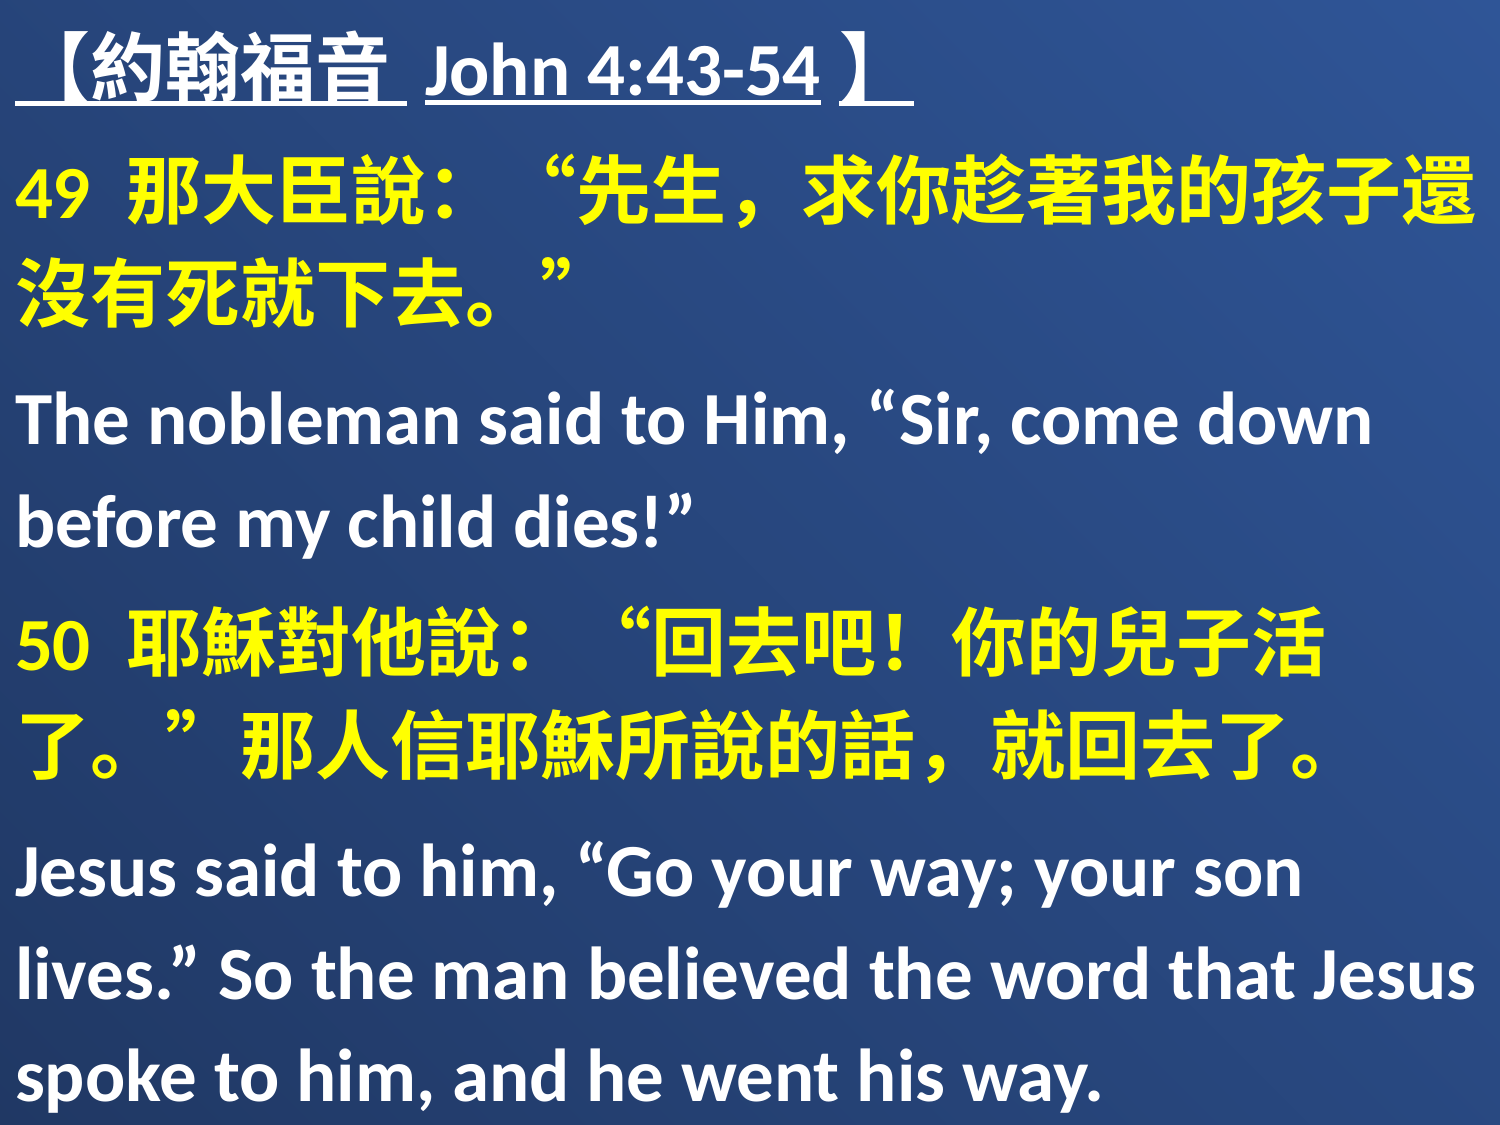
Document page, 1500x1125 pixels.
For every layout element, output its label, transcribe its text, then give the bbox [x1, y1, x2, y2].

subtitle 【約翰福音 John 4:43-54】 49 那大臣說：“先生，求你趁著我的孩子還沒有死就下去。” The nobleman said to Him, “Sir, come down before my child dies!” 50 耶穌對他說：“回去吧！你的兒子活了。”那人信耶穌所說的話，就回去了。 Jesus said to him, “Go your way; your son lives.” So the man believed the word that Jesus spoke to him, and he went his way. [0, 0, 1500, 1125]
